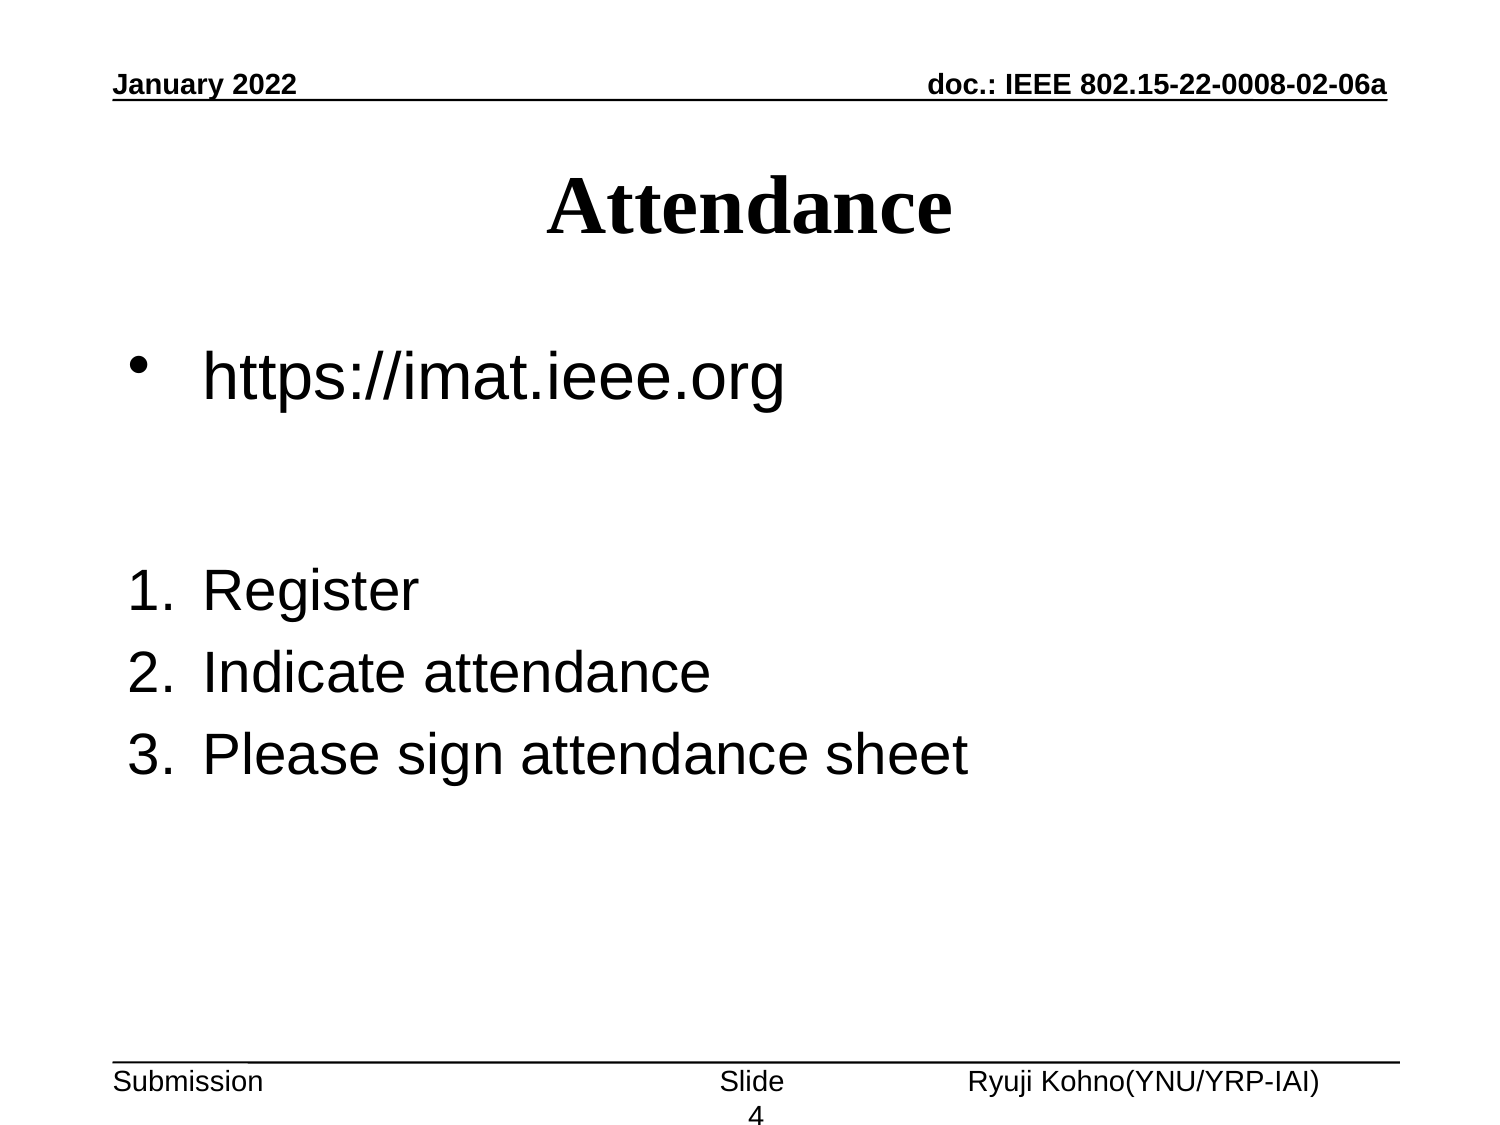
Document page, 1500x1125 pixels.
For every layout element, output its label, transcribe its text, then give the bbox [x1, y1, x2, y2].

title Attendance [112, 112, 1388, 288]
slide_number Slide 4 [712, 1062, 800, 1093]
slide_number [112, 0, 375, 100]
list https://imat.ieee.org Register Indicate attendance Please sign attendance sheet [112, 324, 1388, 1000]
